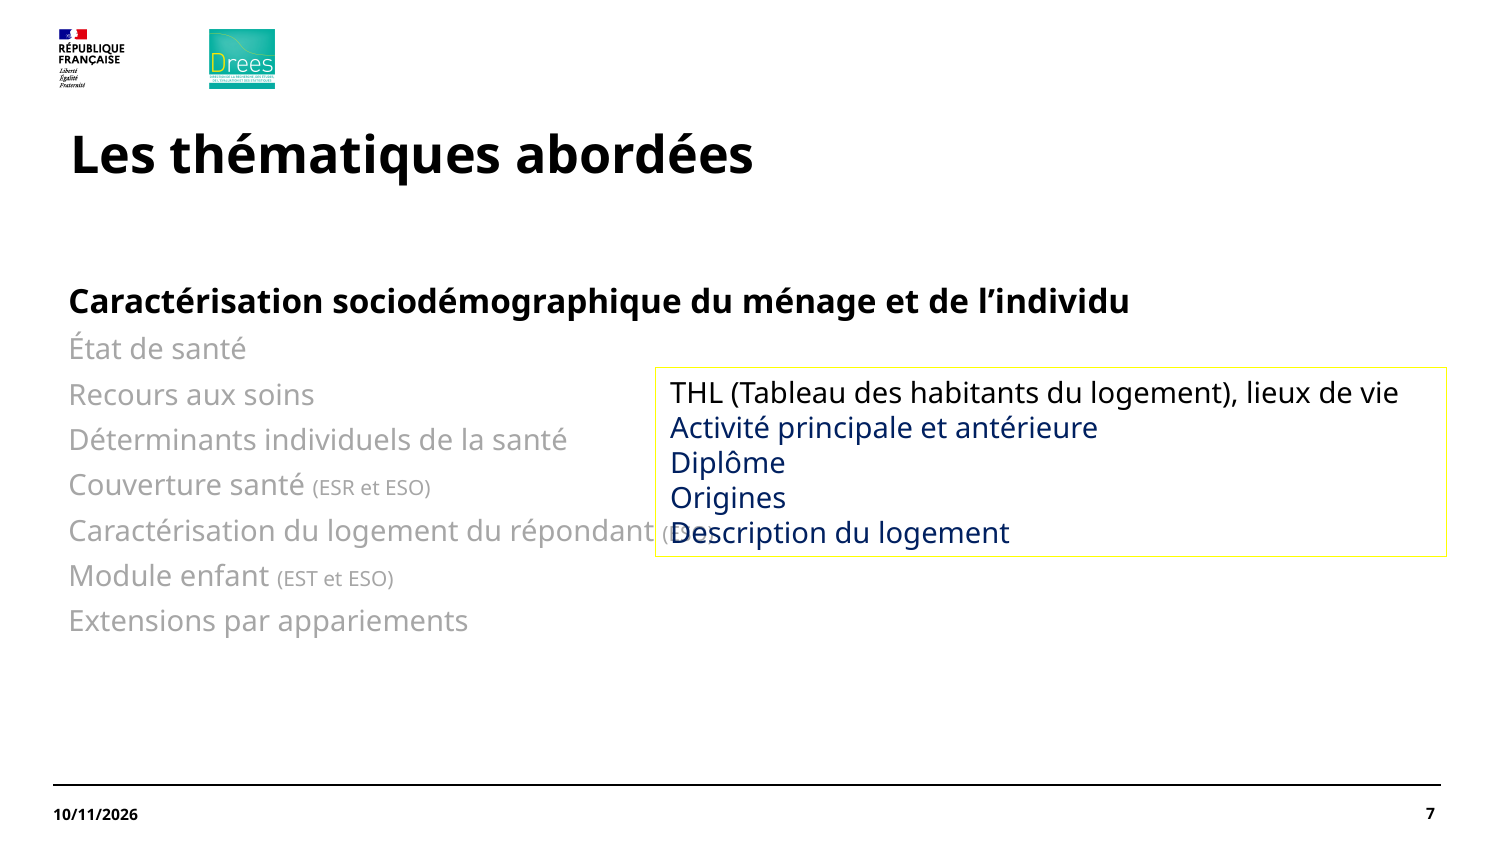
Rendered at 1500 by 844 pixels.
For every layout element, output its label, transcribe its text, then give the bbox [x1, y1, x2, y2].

picture [47, 17, 136, 107]
slide_number 7 [1213, 784, 1436, 844]
list Caractérisation sociodémographique du ménage et de l’individu État de santé Recours aux soins Déterminants individuels de la santé Couverture santé (ESR et ESO) Caractérisation du logement du répondant (ESO) Module enfant (EST et ESO) Extensions par appariements [53, 280, 1436, 753]
picture [209, 29, 275, 89]
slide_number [53, 787, 246, 844]
text_box THL (Tableau des habitants du logement), lieux de vie Activité principale et antérieure Diplôme Origines Description du logement [655, 367, 1447, 557]
title Les thématiques abordées [53, 112, 1436, 201]
